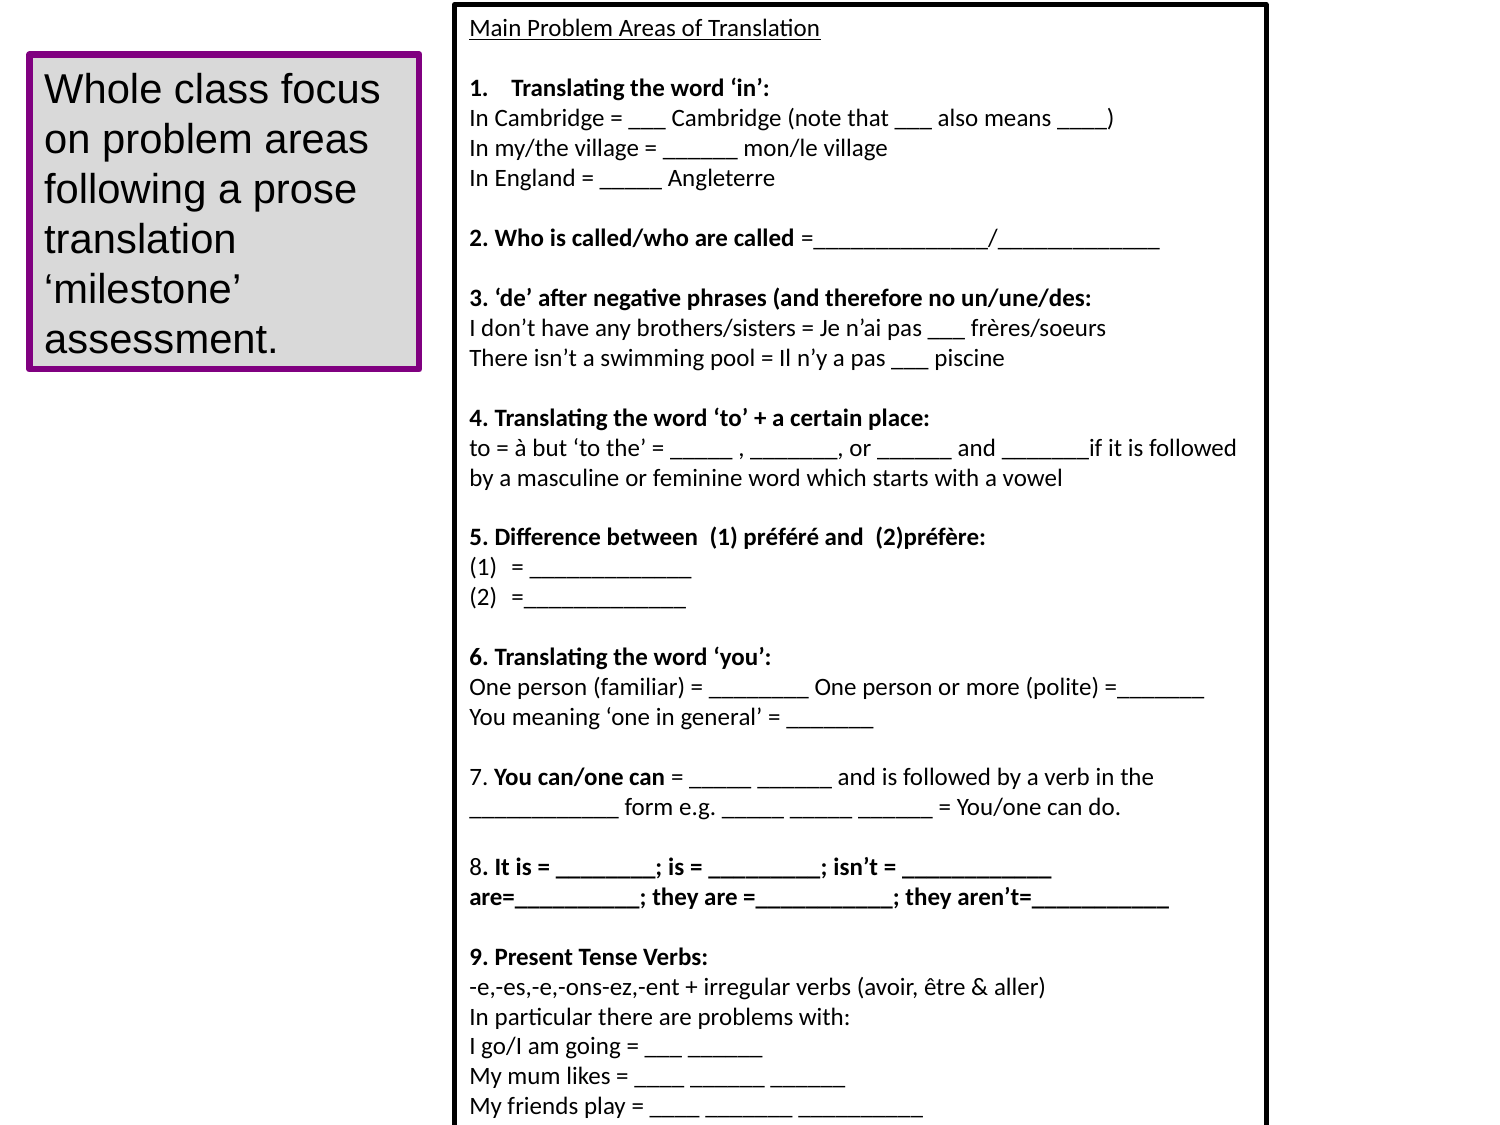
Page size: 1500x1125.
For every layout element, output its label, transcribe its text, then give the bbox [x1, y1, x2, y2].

text_box Whole class focus on problem areas following a prose translation ‘milestone’ assessment. [29, 54, 420, 370]
text_box Main Problem Areas of Translation Translating the word ‘in’: In Cambridge = ___ Cambridge (note that ___ also means ____) In my/the village = ______ mon/le village In England = _____ Angleterre 2. Who is called/who are called =______________/_____________ 3. ‘de’ after negative phrases (and therefore no un/une/des: I don’t have any brothers/sisters = Je n’ai pas ___ frères/soeurs There isn’t a swimming pool = Il n’y a pas ___ piscine 4. Translating the word ‘to’ + a certain place: to = à but ‘to the’ = _____ , _______, or ______ and _______if it is followed by a masculine or feminine word which starts with a vowel 5. Difference between (1) préféré and (2)préfère: = _____________ =_____________ 6. Translating the word ‘you’: One person (familiar) = ________ One person or more (polite) =_______ You meaning ‘one in general’ = _______ 7. You can/one can = _____ ______ and is followed by a verb in the ____________ form e.g. _____ _____ ______ = You/one can do. 8. It is = ________; is = _________; isn’t = ____________ are=__________; they are =___________; they aren’t=___________ 9. Present Tense Verbs: -e,-es,-e,-ons-ez,-ent + irregular verbs (avoir, être & aller) In particular there are problems with: I go/I am going = ___ ______ My mum likes = ____ ______ ______ My friends play = ____ _______ __________ [454, 4, 1267, 1125]
